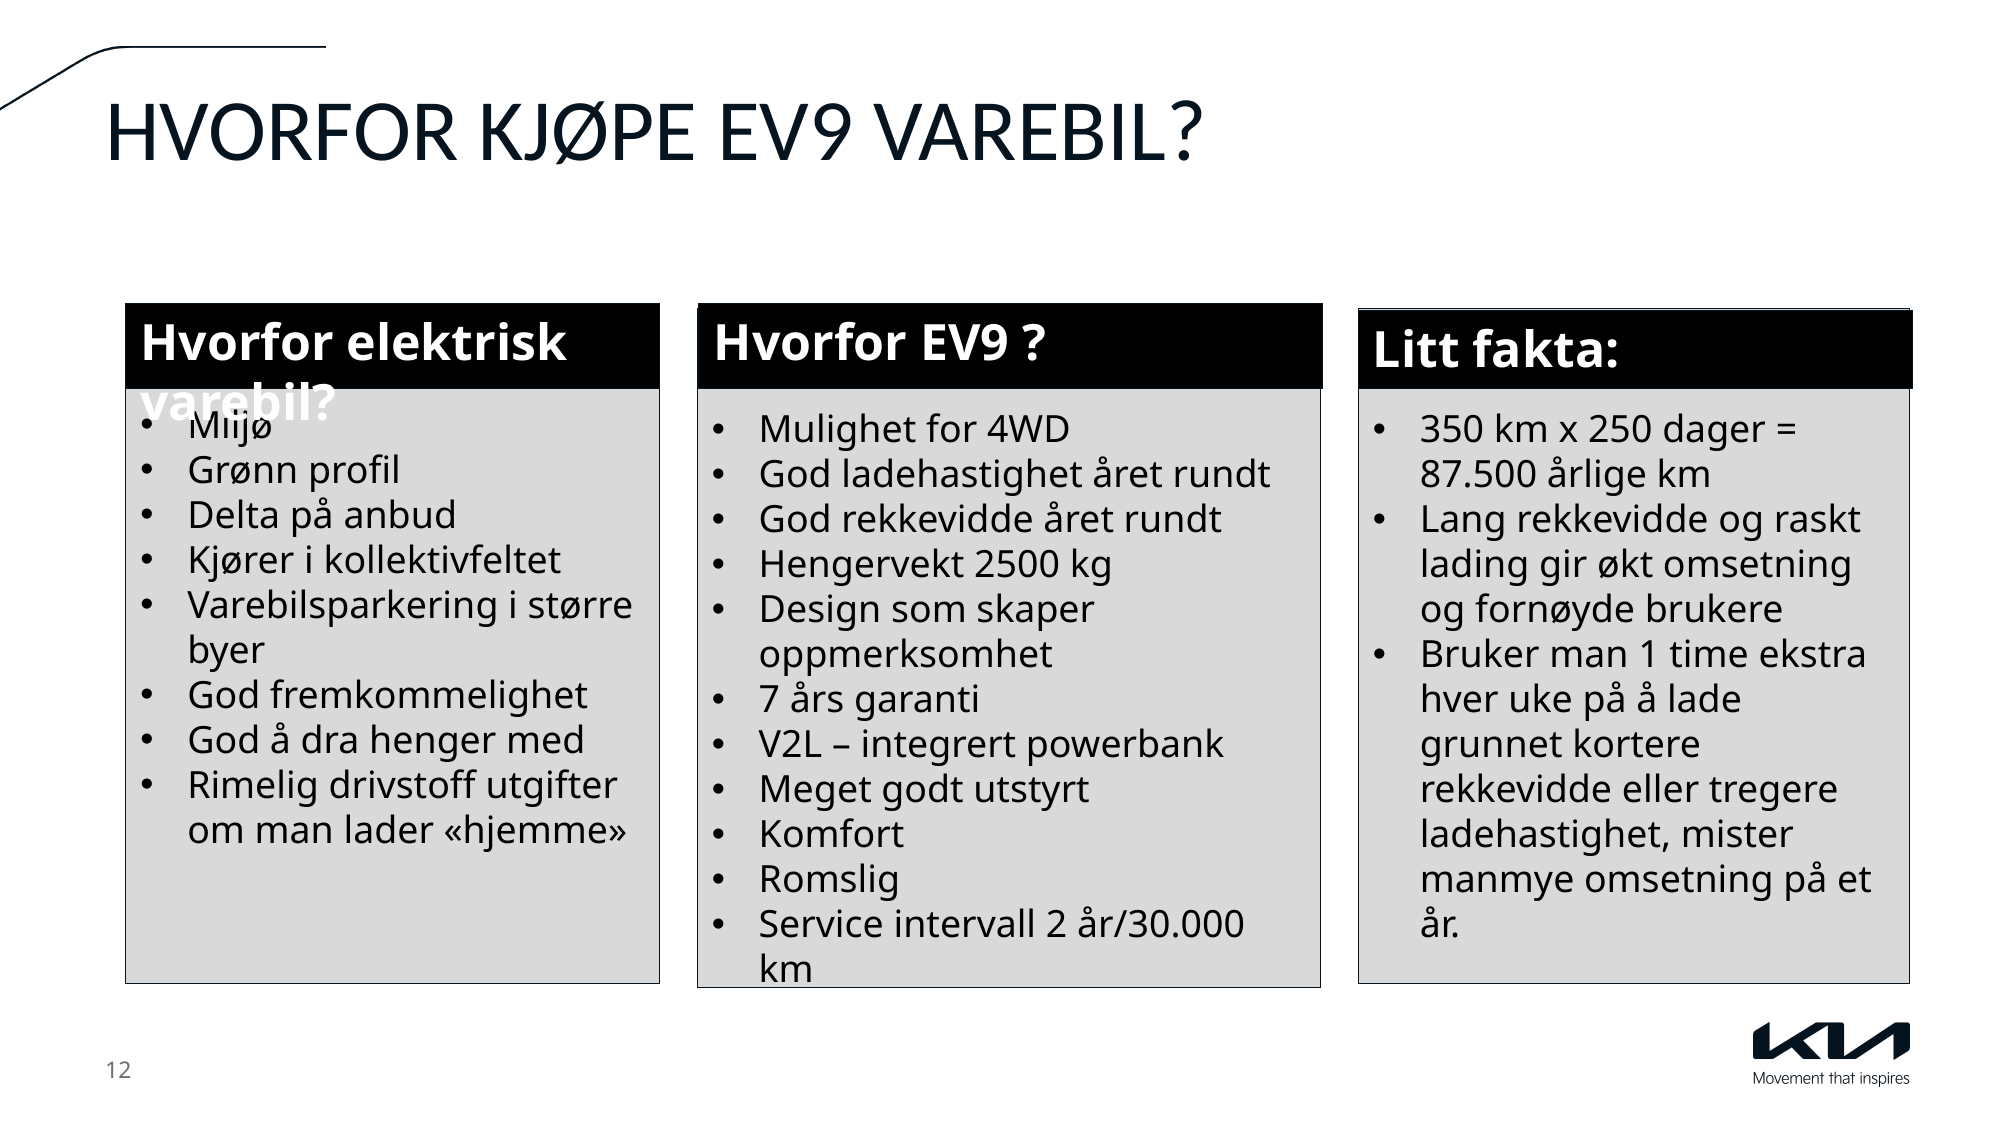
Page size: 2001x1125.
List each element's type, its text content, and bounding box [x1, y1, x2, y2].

text_box Hvorfor EV9 Mulighet for 4WD God ladehastighet året rundt God rekkevidde året rundt Hengervekt 2500 kg Design som skaper oppmerksomhet 7 års garanti V2L – integrert powerbank Meget godt utstyrt Komfort Romslig Service intervall 2 år/30.000 km [697, 308, 1321, 988]
text_box Hvorfor elektrisk varebil? [125, 303, 660, 389]
slide_number 12 [90, 1034, 291, 1095]
picture [0, 46, 327, 244]
text_box Litt fakta: [1358, 310, 1913, 389]
title Hvorfor kjøpe EV9 varebil? [90, 77, 1910, 162]
text_box Hvorfor EV9 ? [698, 303, 1323, 389]
text_box Litt fakta: 350 km x 250 dager = 87.500 årlige km Lang rekkevidde og raskt lading gir økt omsetning og fornøyde brukere Bruker man 1 time ekstra hver uke på å lade grunnet kortere rekkevidde eller tregere ladehastighet, mister manmye omsetning på et år. [1358, 389, 1910, 984]
picture [1753, 1022, 1910, 1087]
text_box Hvorfor elektrisk varebil? Miljø Grønn profil Delta på anbud Kjører i kollektivfeltet Varebilsparkering i større byer God fremkommelighet God å dra henger med Rimelig drivstoff utgifter om man lader «hjemme» [125, 389, 660, 984]
